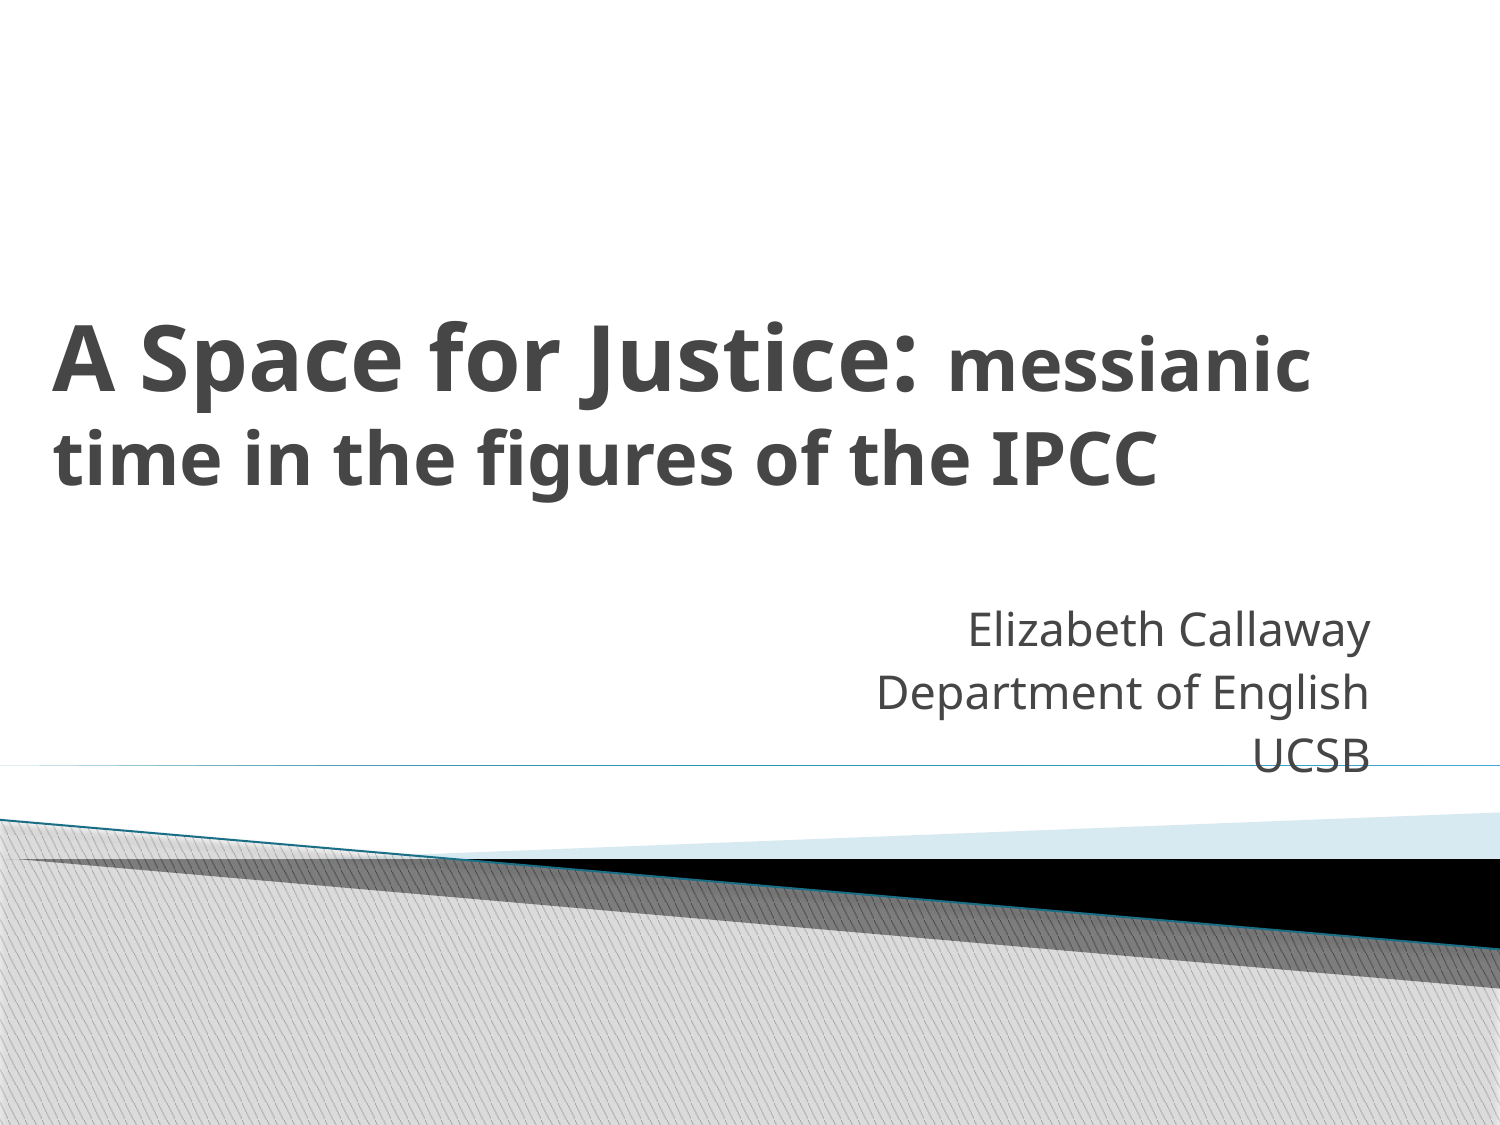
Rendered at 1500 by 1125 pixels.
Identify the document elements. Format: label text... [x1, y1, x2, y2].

subtitle Elizabeth Callaway Department of English UCSB [112, 592, 1388, 790]
title A Space for Justice: messianic time in the figures of the IPCC [37, 142, 1468, 509]
picture [5, 859, 1500, 989]
